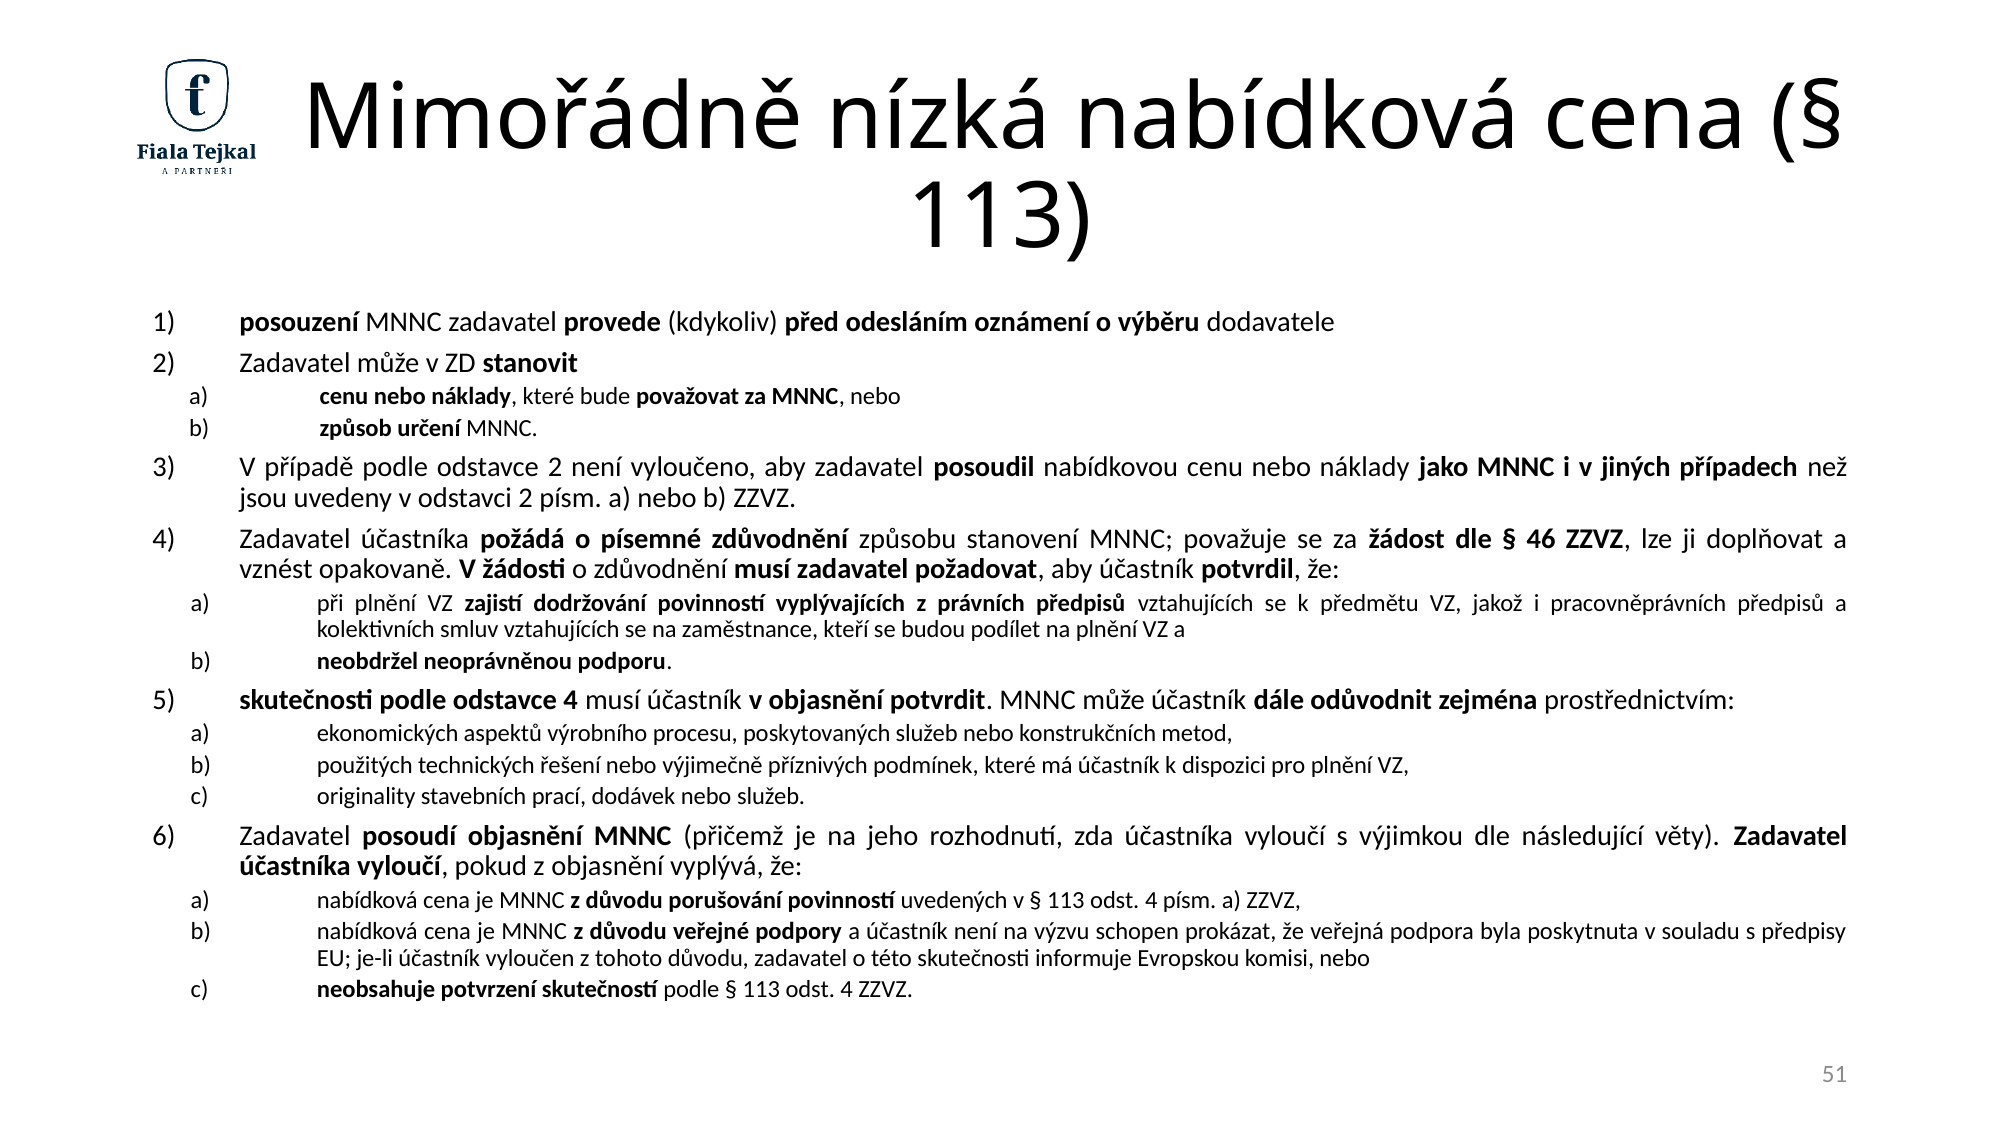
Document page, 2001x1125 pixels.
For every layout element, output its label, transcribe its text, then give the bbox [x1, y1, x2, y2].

list ​posouzení MNNC zadavatel provede (kdykoliv) před odesláním oznámení o výběru dodavatele Zadavatel může v ZD stanovit ​cenu nebo náklady, které bude považovat za MNNC, nebo ​způsob určení MNNC. V případě podle odstavce 2 není vyloučeno, aby zadavatel posoudil nabídkovou cenu nebo náklady jako MNNC i v jiných případech než jsou uvedeny v odstavci 2 písm. a) nebo b) ZZVZ. Zadavatel účastníka požádá o písemné zdůvodnění způsobu stanovení MNNC; považuje se za žádost dle § 46 ZZVZ, lze ji doplňovat a vznést opakovaně. V žádosti o zdůvodnění musí zadavatel požadovat, aby účastník potvrdil, že: při plnění VZ zajistí dodržování povinností vyplývajících z právních předpisů vztahujících se k předmětu VZ, jakož i pracovněprávních předpisů a kolektivních smluv vztahujících se na zaměstnance, kteří se budou podílet na plnění VZ a ​neobdržel neoprávněnou podporu. ​skutečnosti podle odstavce 4 musí účastník v objasnění potvrdit. MNNC může účastník dále odůvodnit zejména prostřednictvím: ekonomických aspektů výrobního procesu, poskytovaných služeb nebo konstrukčních metod, použitých technických řešení nebo výjimečně příznivých podmínek, které má účastník k dispozici pro plnění VZ, originality stavebních prací, dodávek nebo služeb. Zadavatel posoudí objasnění MNNC (přičemž je na jeho rozhodnutí, zda účastníka vyloučí s výjimkou dle následující věty). Zadavatel účastníka vyloučí, pokud z objasnění vyplývá, že: nabídková cena je MNNC z důvodu porušování povinností uvedených v § 113 odst. 4 písm. a) ZZVZ, nabídková cena je MNNC z důvodu veřejné podpory a účastník není na výzvu schopen prokázat, že veřejná podpora byla poskytnuta v souladu s předpisy EU; je-li účastník vyloučen z tohoto důvodu, zadavatel o této skutečnosti informuje Evropskou komisi, nebo ​neobsahuje potvrzení skutečností podle § 113 odst. 4 ZZVZ. [137, 299, 1863, 1014]
picture [137, 59, 256, 174]
slide_number 51 [1412, 1042, 1863, 1103]
title Mimořádně nízká nabídková cena (§ 113) [137, 59, 1863, 278]
